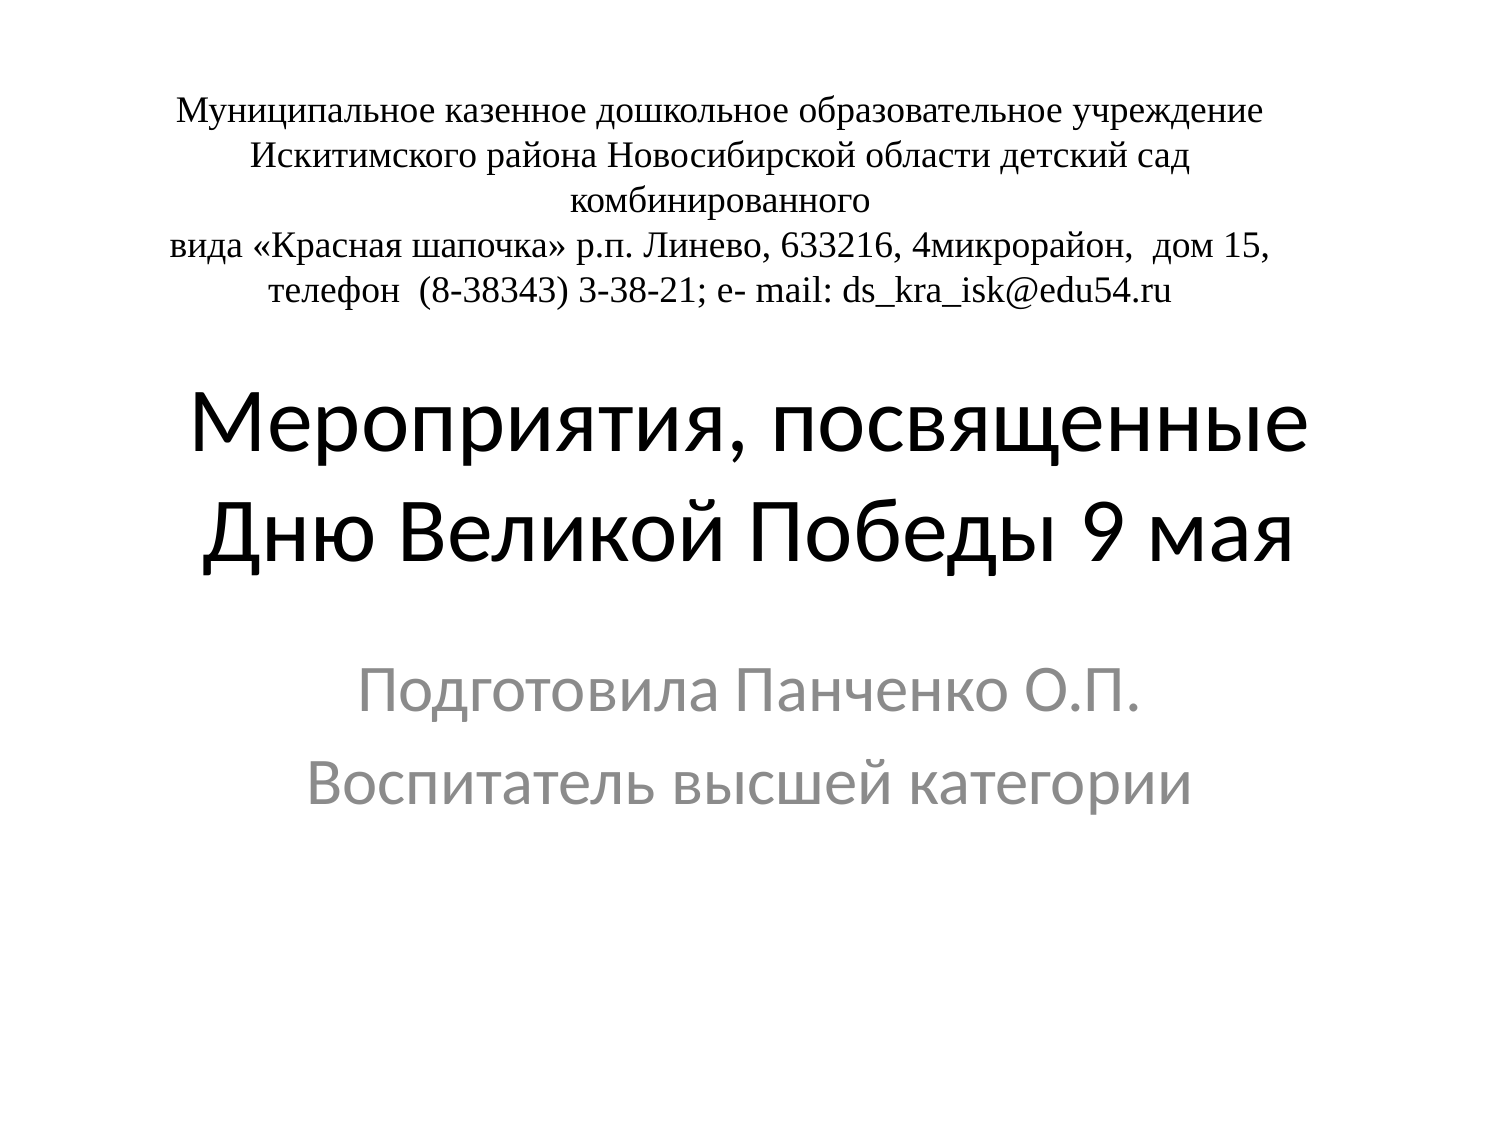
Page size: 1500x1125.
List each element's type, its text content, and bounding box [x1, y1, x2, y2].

text_box Муниципальное казенное дошкольное образовательное учреждение Искитимского района Новосибирской области детский сад комбинированного вида «Красная шапочка» р.п. Линево, 633216, 4микрорайон, дом 15, телефон (8-38343) 3-38-21; e- mail: ds_kra_isk@edu54.ru [147, 78, 1294, 318]
title Мероприятия, посвященные Дню Великой Победы 9 мая [112, 349, 1388, 591]
subtitle Подготовила Панченко О.П. Воспитатель высшей категории [225, 637, 1275, 925]
